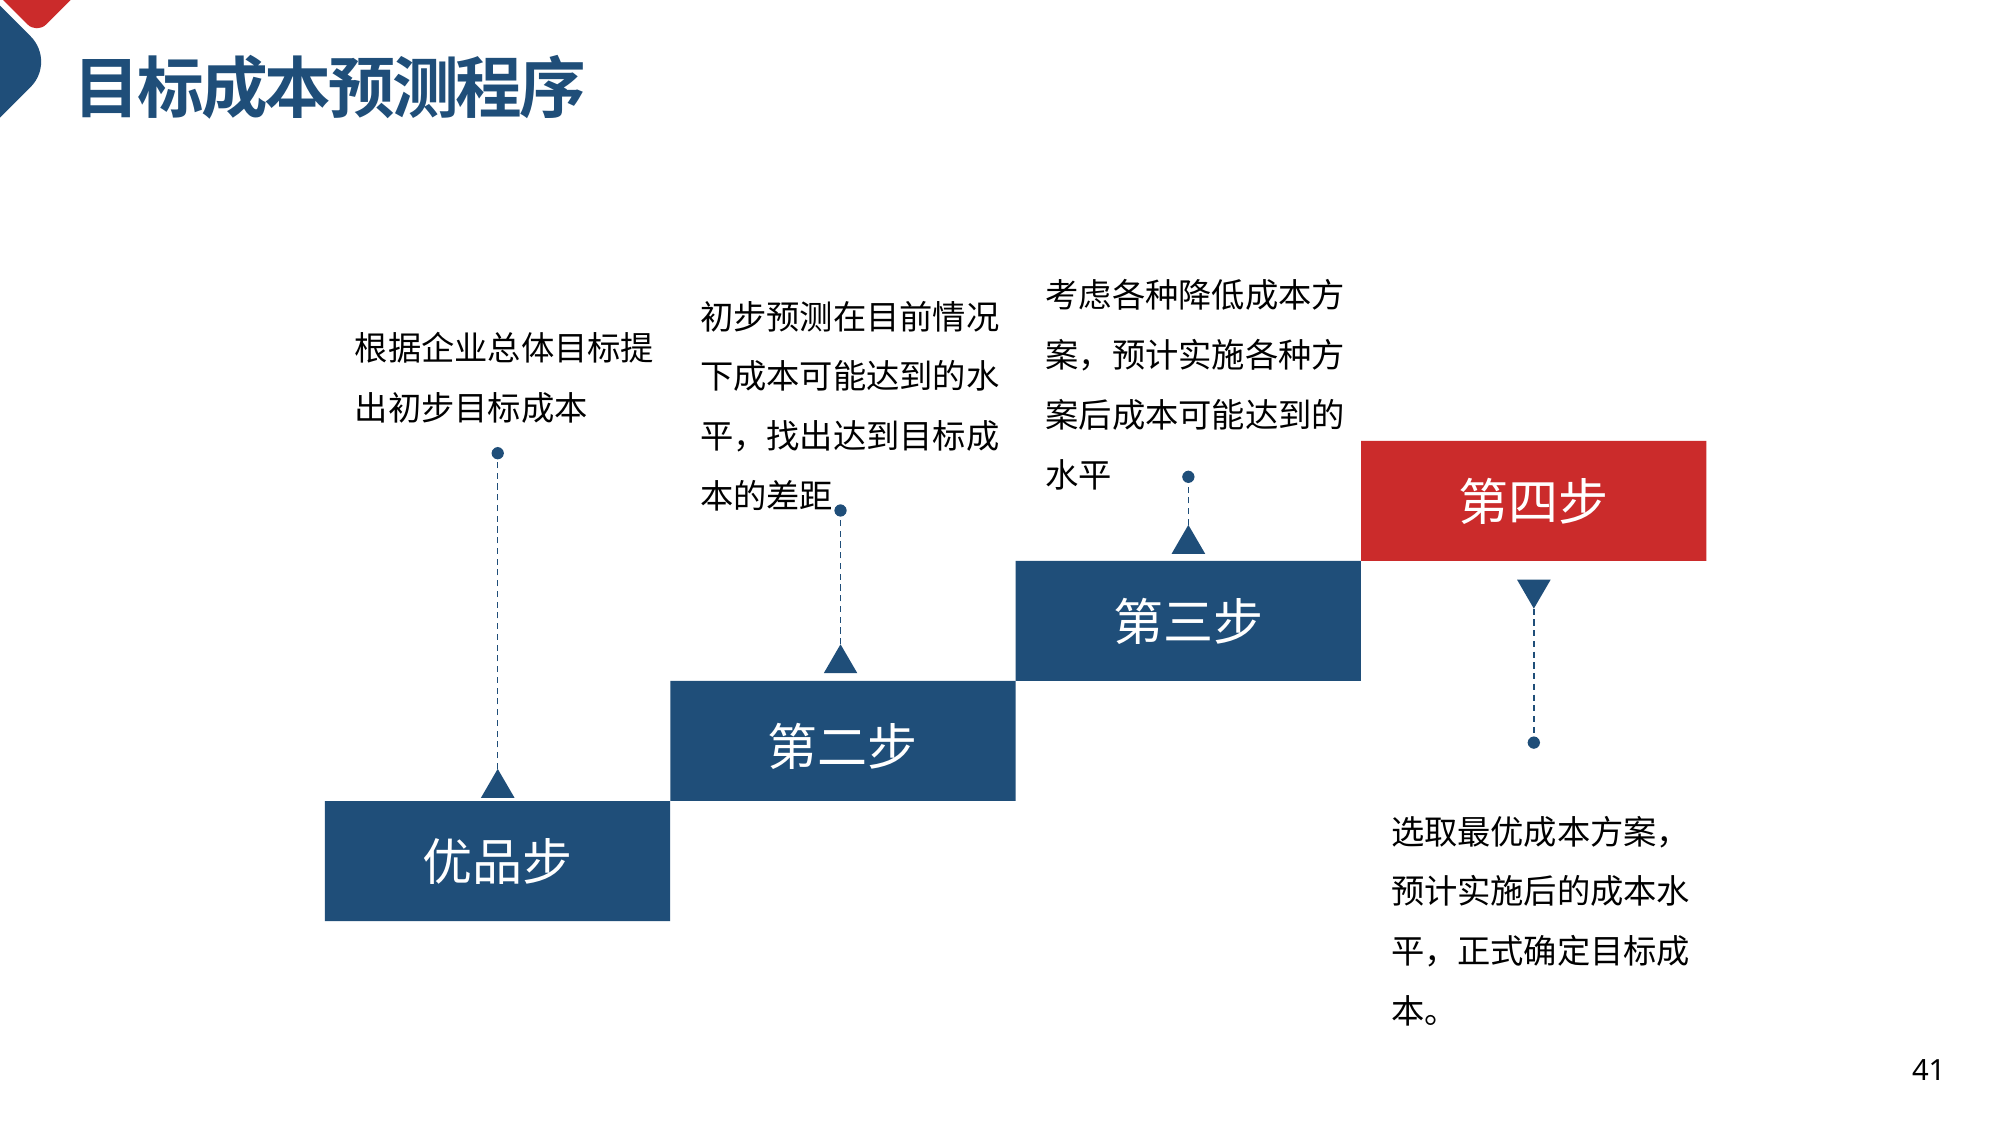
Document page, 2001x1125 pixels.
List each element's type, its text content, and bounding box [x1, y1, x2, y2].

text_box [823, 510, 858, 674]
text_box 根据企业总体目标提出初步目标成本 [340, 299, 685, 435]
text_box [1171, 476, 1206, 554]
text_box 初步预测在目前情况下成本可能达到的水平，找出达到目标成本的差距 [685, 268, 1030, 440]
text_box 选取最优成本方案，预计实施后的成本水平，正式确定目标成本。 [1376, 783, 1721, 1038]
text_box 目标成本预测程序 [59, 37, 601, 133]
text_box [480, 453, 515, 798]
text_box 考虑各种降低成本方案，预计实施各种方案后成本可能达到的水平 [1030, 246, 1376, 440]
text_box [1517, 579, 1551, 743]
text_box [324, 440, 1707, 922]
